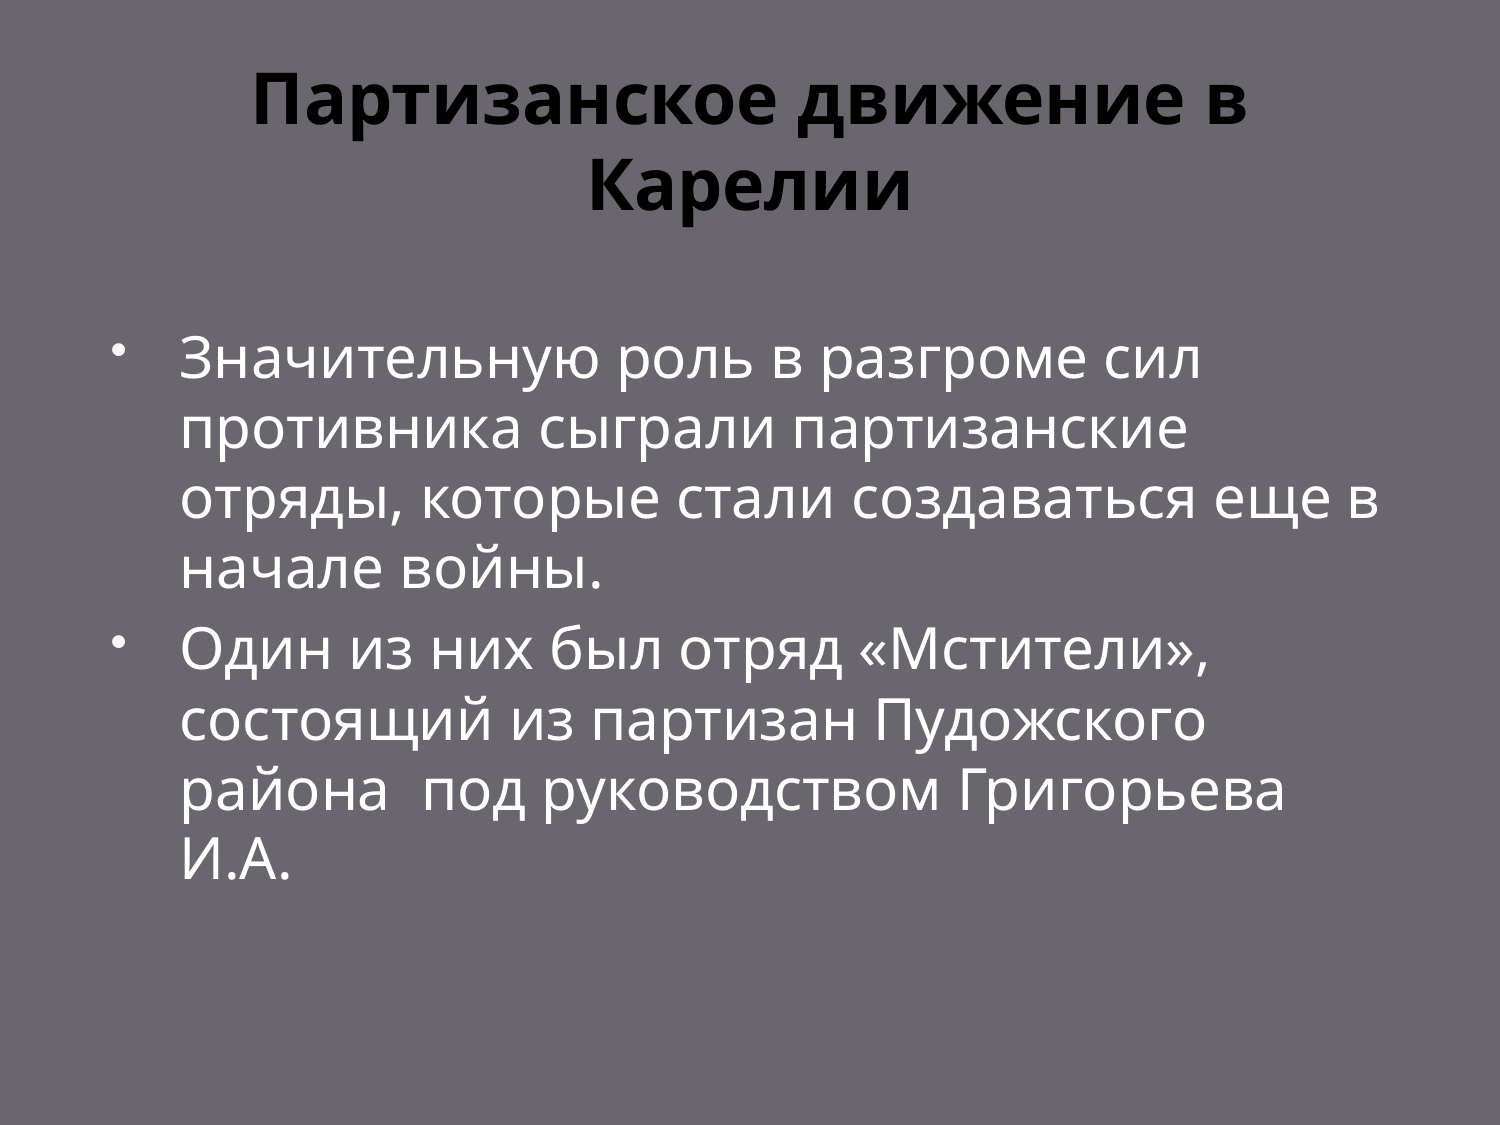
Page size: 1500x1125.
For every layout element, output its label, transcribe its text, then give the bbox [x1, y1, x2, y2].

title Партизанское движение в Карелии [75, 45, 1425, 233]
list Значительную роль в разгроме сил противника сыграли партизанские отряды, которые стали создаваться еще в начале войны. Один из них был отряд «Мстители», состоящий из партизан Пудожского района под руководством Григорьева И.А. [74, 312, 1426, 963]
